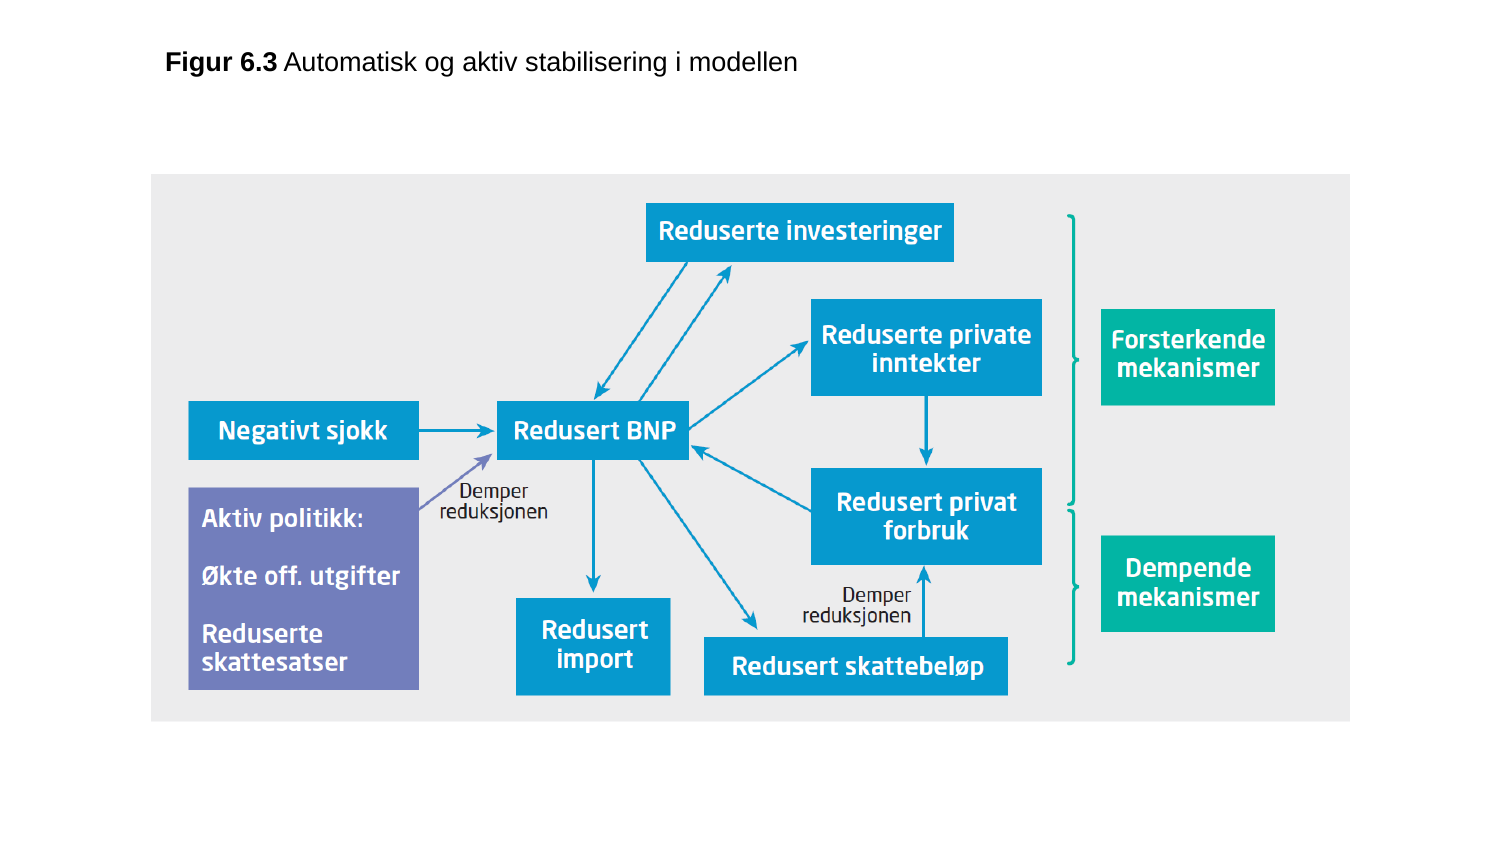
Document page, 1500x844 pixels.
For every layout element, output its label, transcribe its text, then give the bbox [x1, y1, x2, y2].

picture [149, 171, 1351, 723]
text_box Figur 6.3 Automatisk og aktiv stabilisering i modellen [149, 24, 1350, 95]
